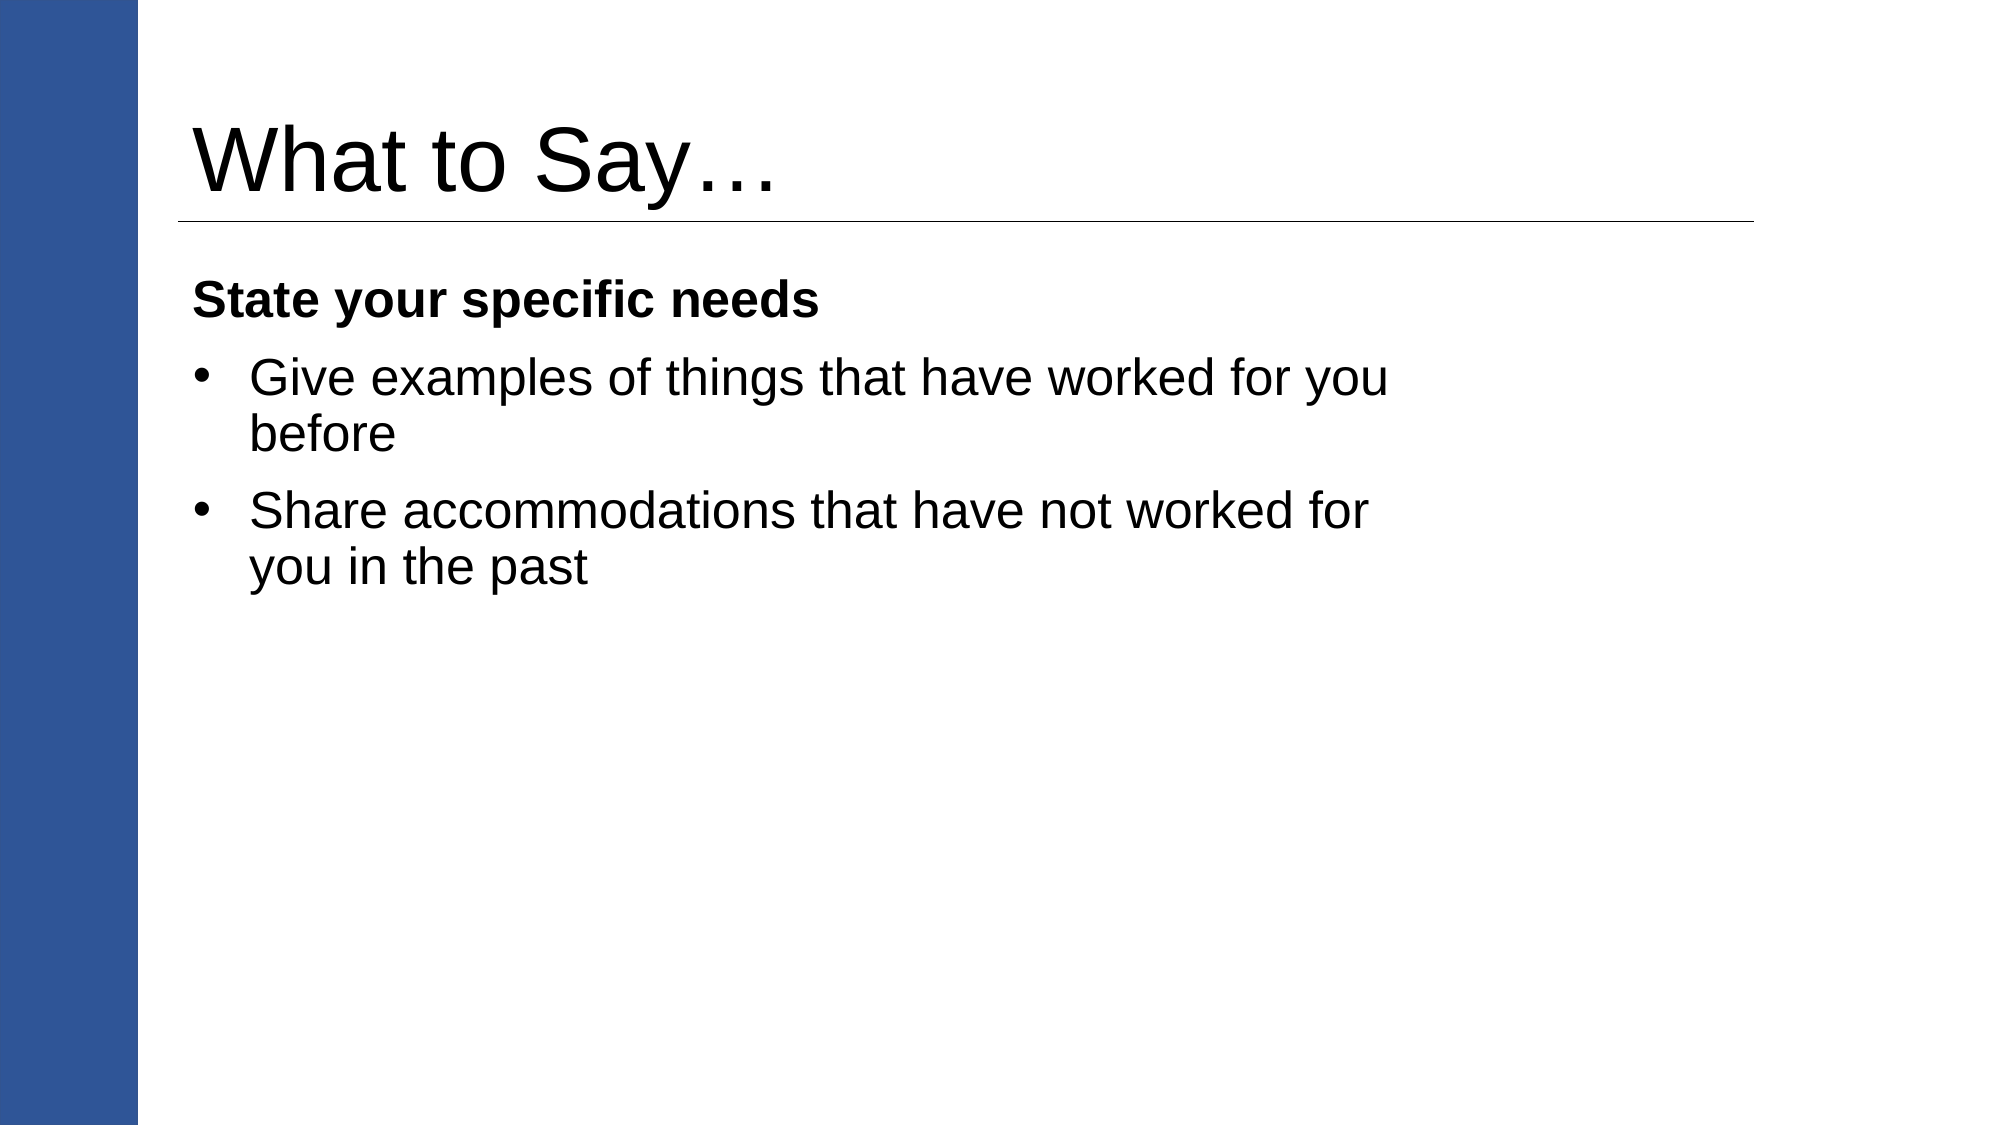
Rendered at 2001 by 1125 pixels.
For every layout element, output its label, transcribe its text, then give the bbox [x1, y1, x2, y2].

list State your specific needs Give examples of things that have worked for you before Share accommodations that have not worked for you in the past [177, 265, 1467, 919]
text_box What to Say… [177, 92, 1412, 218]
